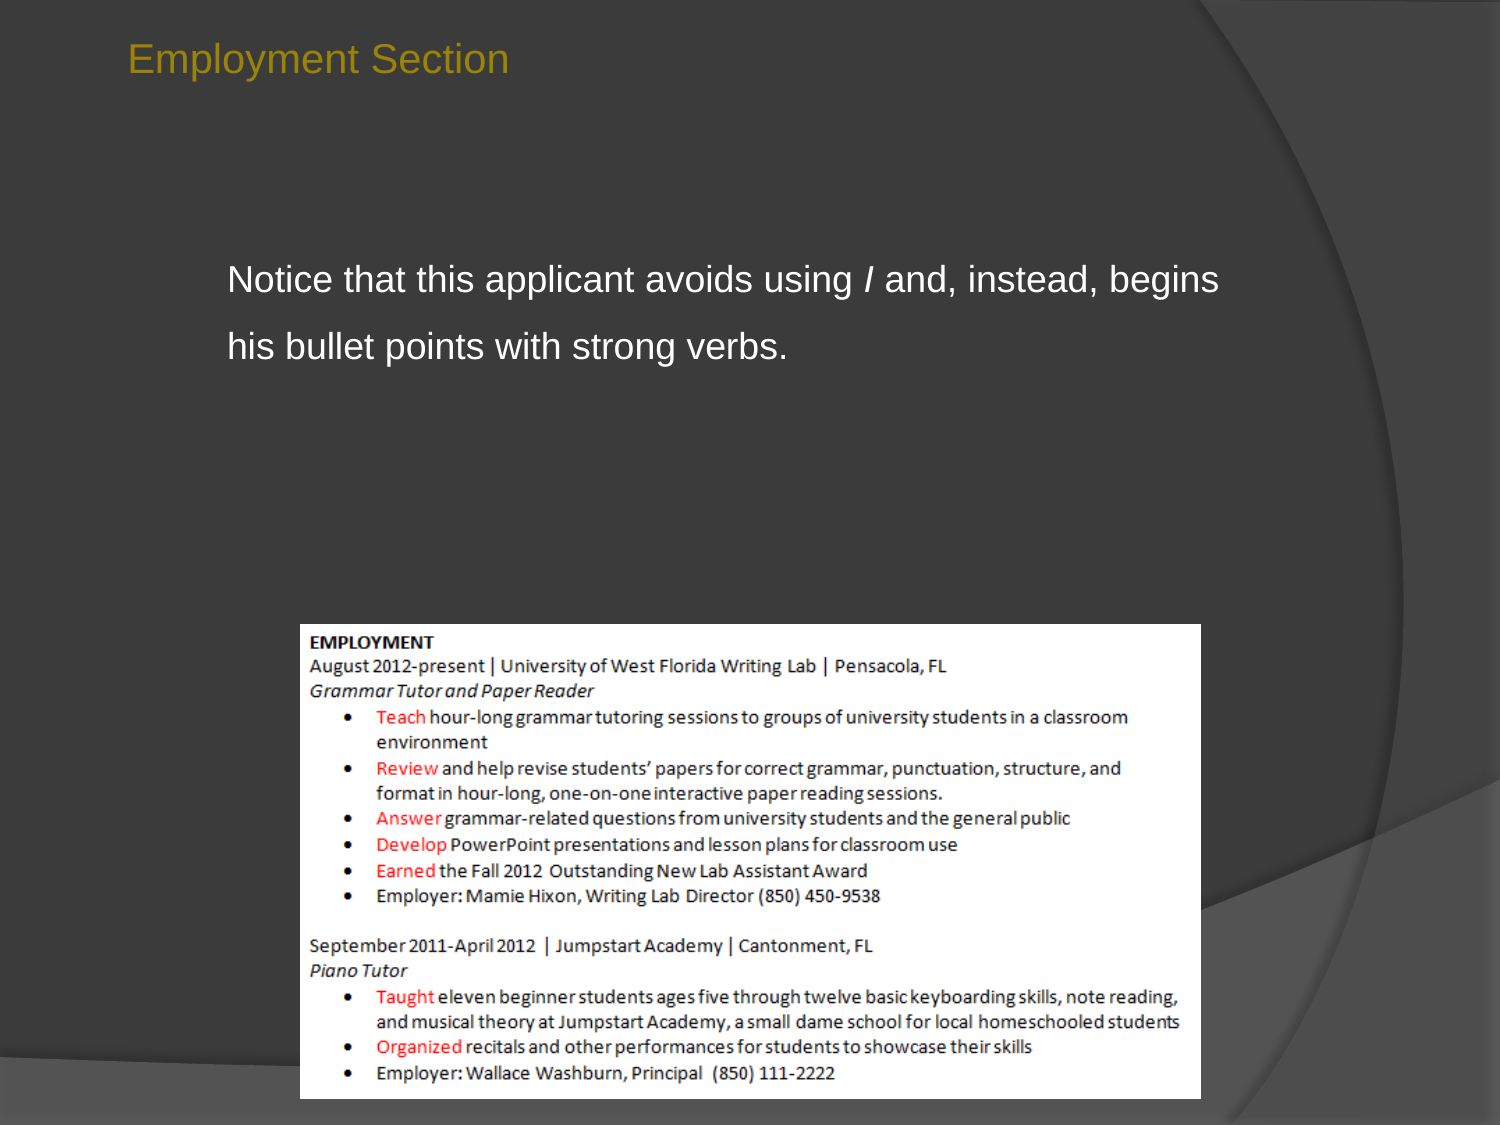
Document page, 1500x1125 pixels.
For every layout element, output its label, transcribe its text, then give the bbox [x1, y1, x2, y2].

text_box Notice that this applicant avoids using I and, instead, begins his bullet points with strong verbs. [212, 224, 1263, 375]
text_box Employment Section [112, 24, 713, 90]
picture [299, 624, 1201, 1100]
